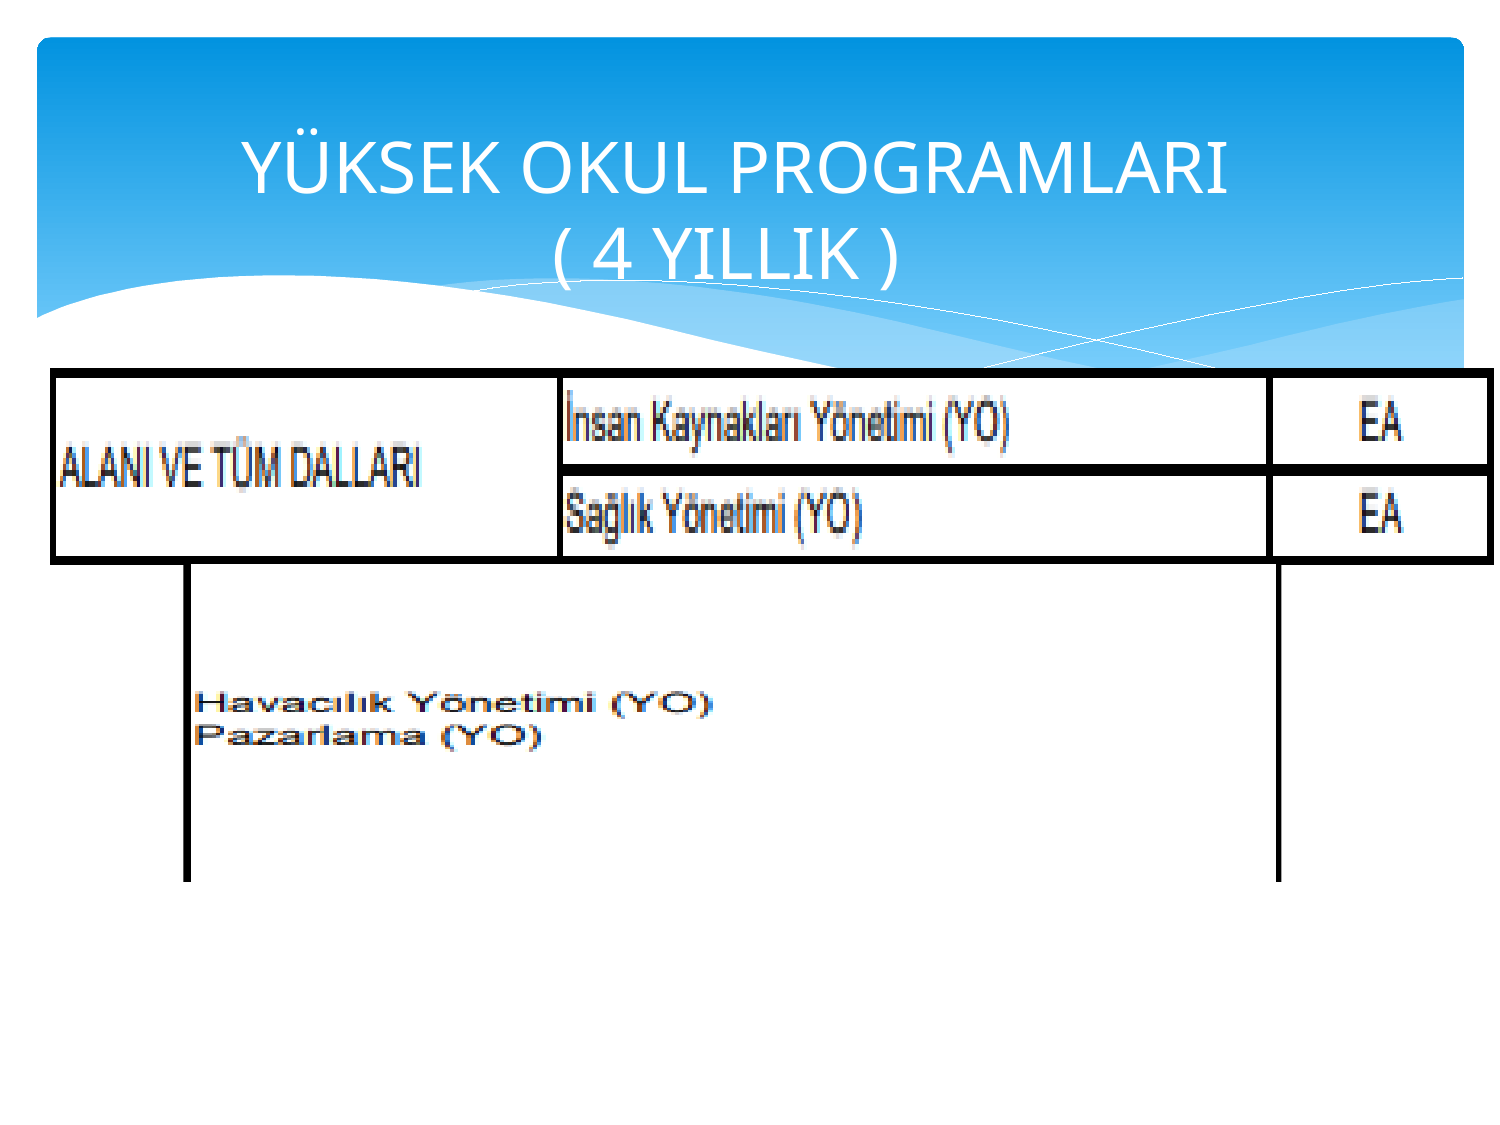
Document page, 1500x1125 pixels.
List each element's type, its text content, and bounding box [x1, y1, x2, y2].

picture [49, 367, 1500, 882]
title YÜKSEK OKUL PROGRAMLARI ( 4 YILLIK ) [135, 113, 1336, 303]
